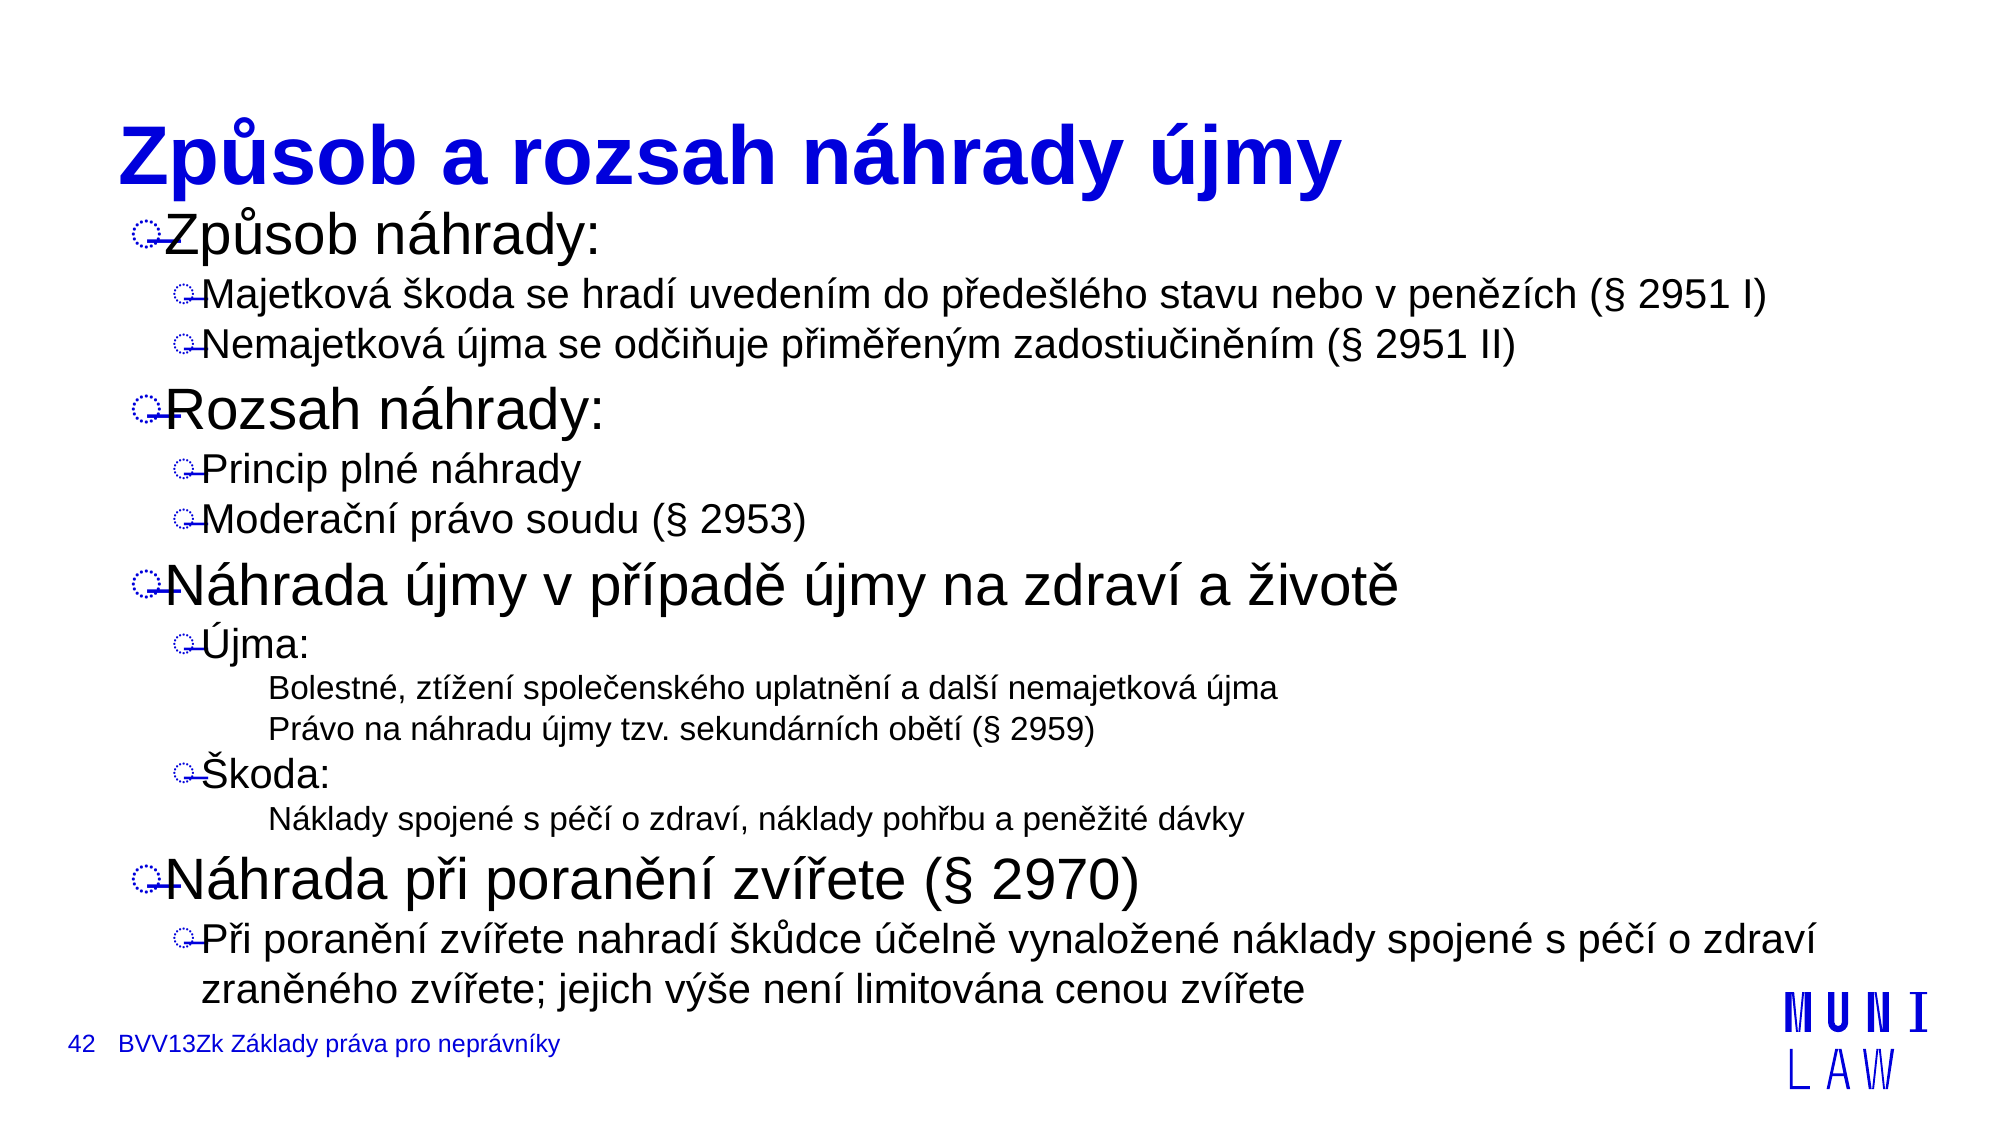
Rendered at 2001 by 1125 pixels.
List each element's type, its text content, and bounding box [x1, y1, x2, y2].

list Způsob náhrady: Majetková škoda se hradí uvedením do předešlého stavu nebo v penězích (§ 2951 I) Nemajetková újma se odčiňuje přiměřeným zadostiučiněním (§ 2951 II) Rozsah náhrady: Princip plné náhrady Moderační právo soudu (§ 2953) Náhrada újmy v případě újmy na zdraví a životě Újma: Bolestné, ztížení společenského uplatnění a další nemajetková újma Právo na náhradu újmy tzv. sekundárních obětí (§ 2959) Škoda: Náklady spojené s péčí o zdraví, náklady pohřbu a peněžité dávky Náhrada při poranění zvířete (§ 2970) Při poranění zvířete nahradí škůdce účelně vynaložené náklady spojené s péčí o zdraví zraněného zvířete; jejich výše není limitována cenou zvířete [118, 191, 1883, 1022]
footer BVV13Zk Základy práva pro neprávníky [118, 1022, 1418, 1063]
slide_number 42 [67, 1021, 110, 1063]
title Způsob a rozsah náhrady újmy [118, 118, 1883, 191]
